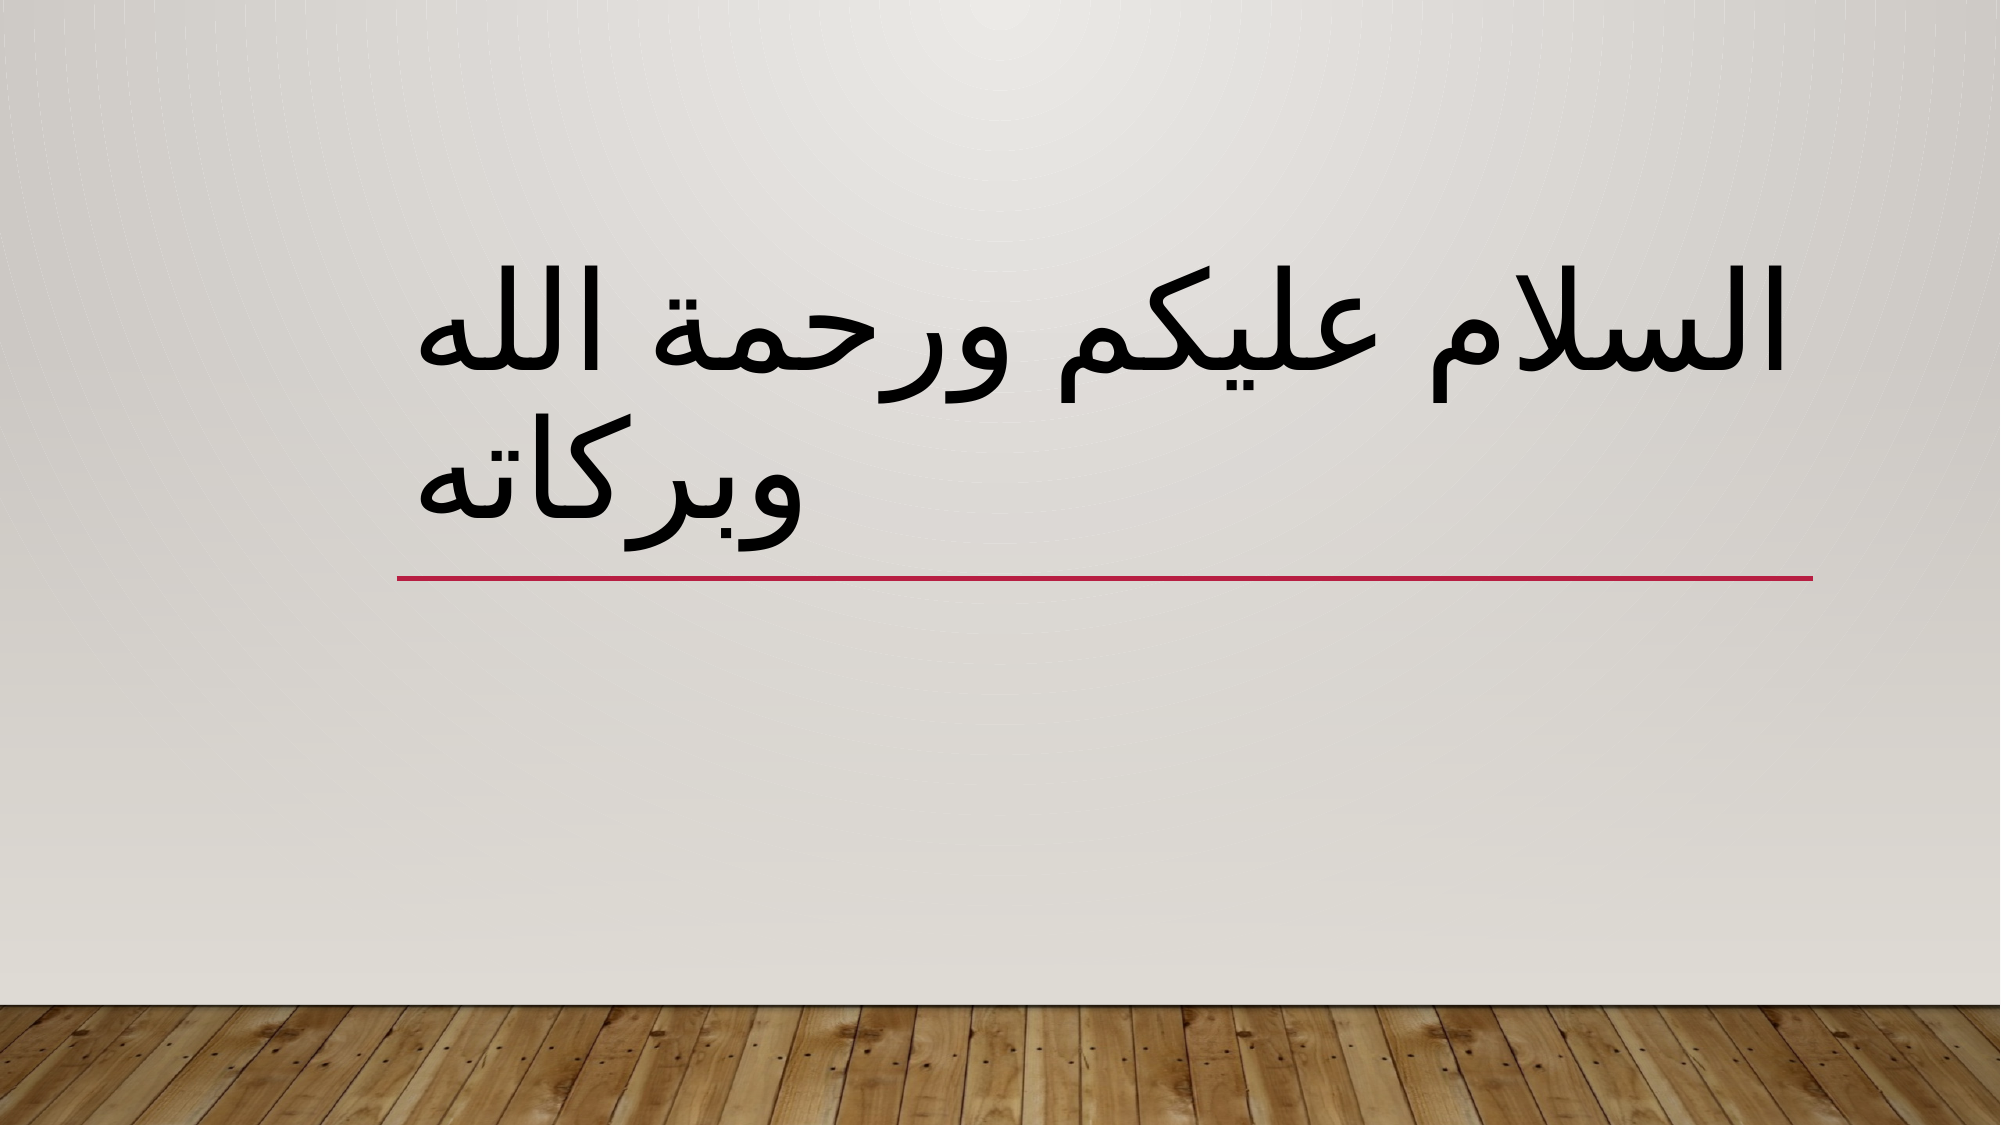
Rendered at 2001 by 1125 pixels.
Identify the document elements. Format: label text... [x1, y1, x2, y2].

picture [0, 1005, 2000, 1125]
title السلام عليكم ورحمة الله وبركاته [396, 131, 1814, 549]
